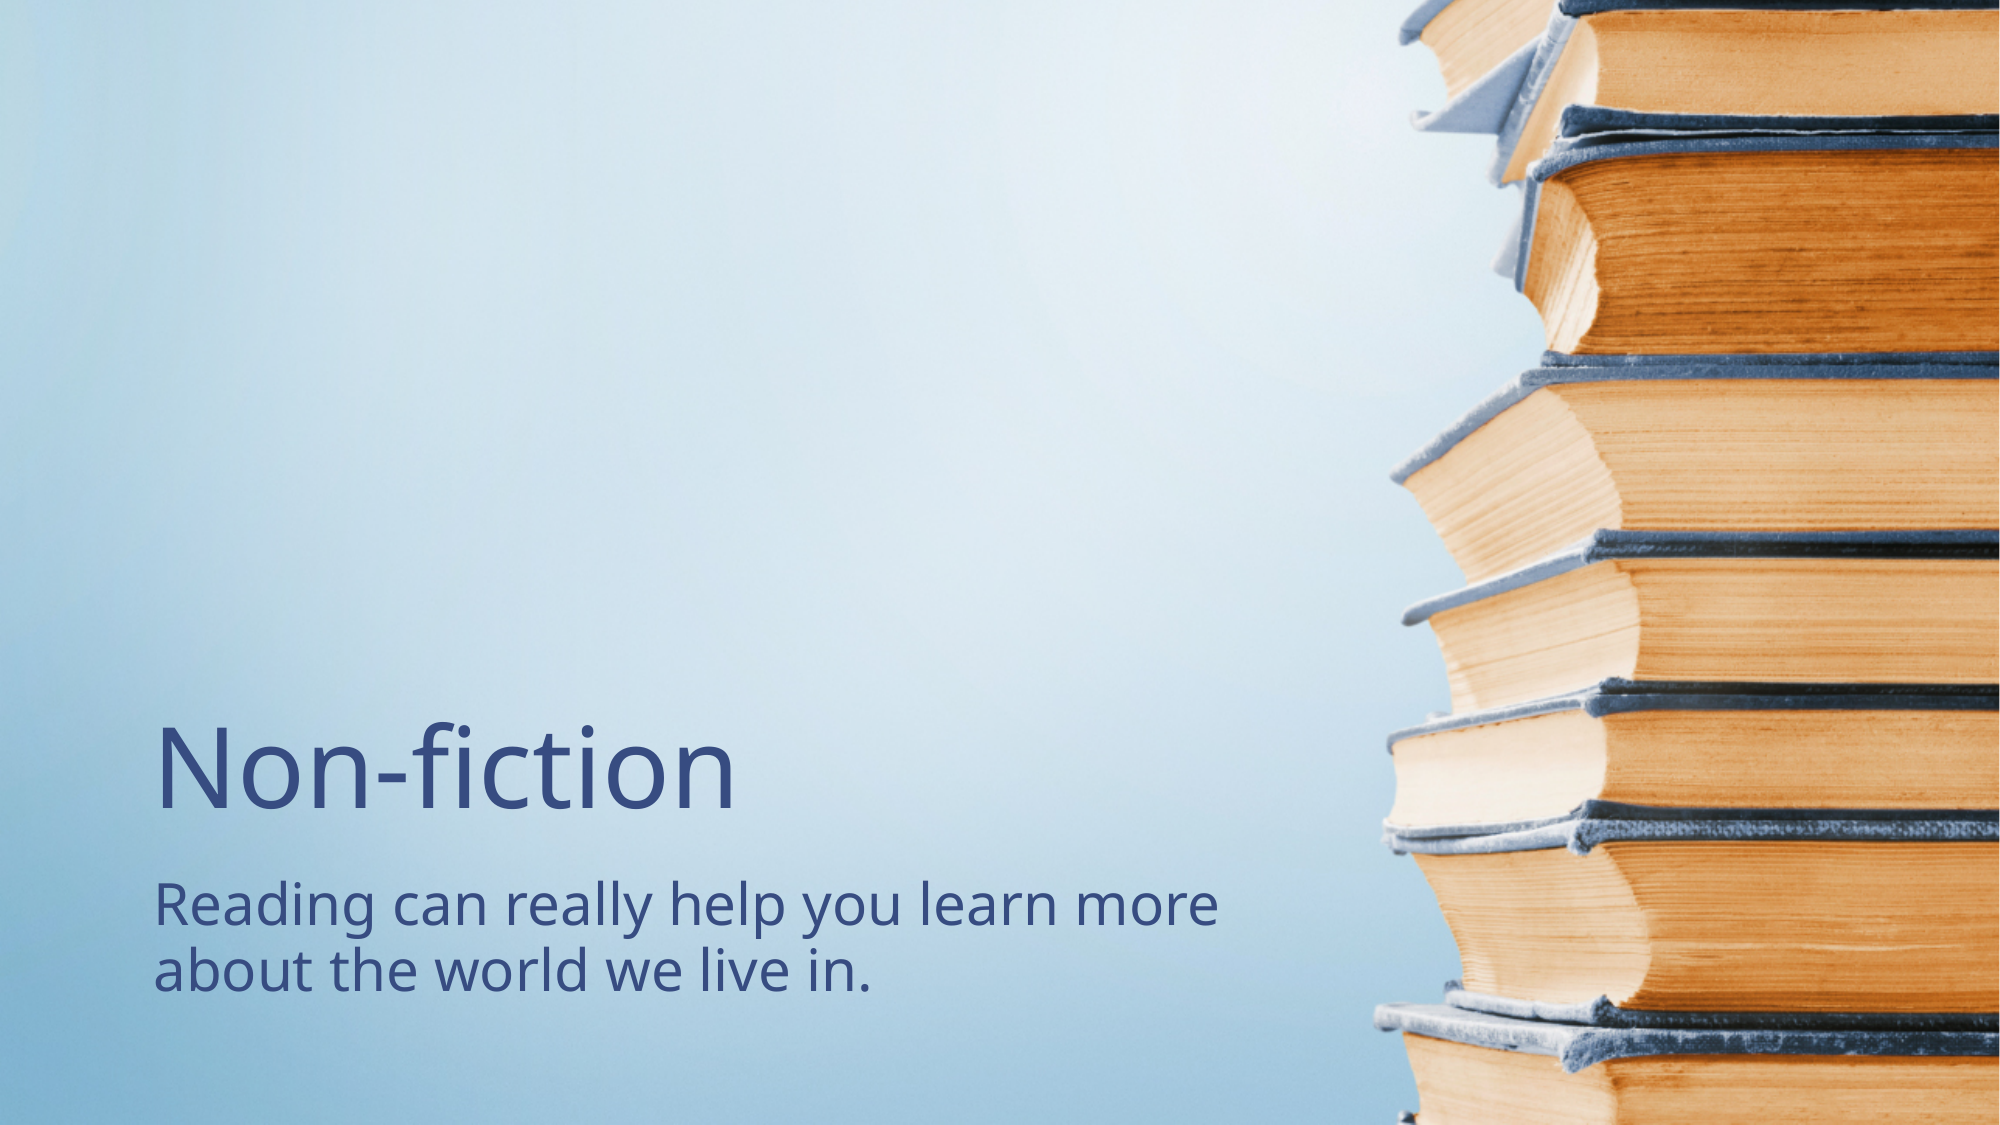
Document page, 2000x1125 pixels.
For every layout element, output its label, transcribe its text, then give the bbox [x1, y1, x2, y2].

title Non-fiction [132, 706, 1282, 1024]
list Reading can really help you learn more about the world we live in. [133, 802, 1283, 1015]
picture [0, 0, 2000, 1125]
